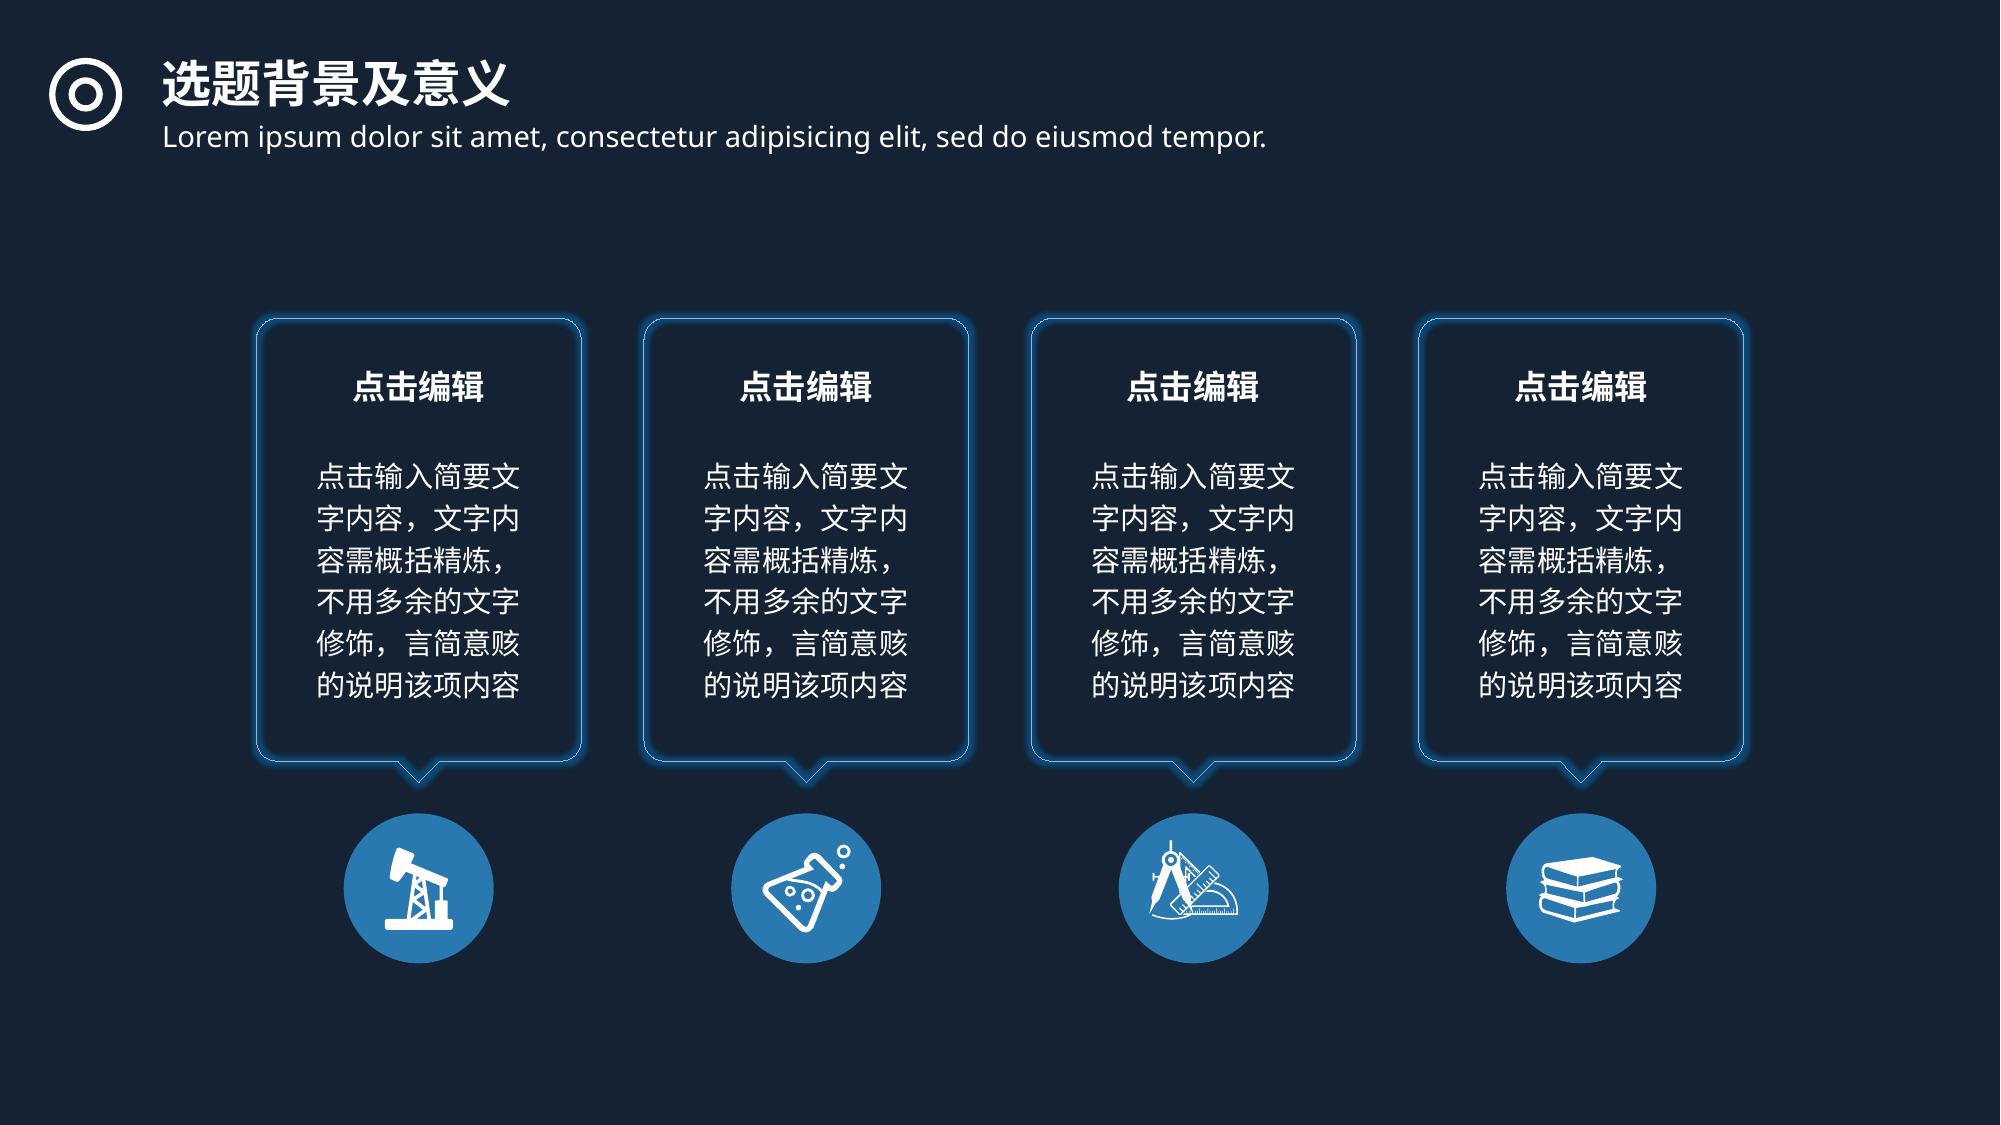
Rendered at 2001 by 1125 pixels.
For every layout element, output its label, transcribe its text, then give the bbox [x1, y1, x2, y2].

text_box [1418, 318, 1744, 783]
text_box 点击编辑 [1499, 351, 1663, 415]
text_box 点击编辑 [1112, 351, 1275, 415]
text_box [730, 812, 883, 965]
text_box 点击编辑 [337, 351, 501, 415]
text_box [643, 318, 969, 783]
text_box [1539, 856, 1623, 923]
text_box 点击输入简要文字内容，文字内容需概括精炼，不用多余的文字修饰，言简意赅的说明该项内容 [688, 443, 924, 710]
text_box [342, 812, 495, 965]
text_box [1505, 812, 1658, 965]
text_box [761, 844, 851, 933]
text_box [52, 60, 120, 128]
text_box Lorem ipsum dolor sit amet, consectetur adipisicing elit, sed do eiusmod tempor. [147, 103, 1326, 161]
text_box 点击输入简要文字内容，文字内容需概括精炼，不用多余的文字修饰，言简意赅的说明该项内容 [1076, 443, 1311, 710]
text_box 点击输入简要文字内容，文字内容需概括精炼，不用多余的文字修饰，言简意赅的说明该项内容 [1463, 443, 1699, 710]
text_box [384, 847, 453, 930]
text_box [1117, 812, 1270, 965]
text_box 点击编辑 [724, 351, 888, 415]
text_box 选题背景及意义 [146, 32, 582, 120]
text_box [1031, 318, 1357, 783]
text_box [1149, 840, 1238, 923]
text_box 点击输入简要文字内容，文字内容需概括精炼，不用多余的文字修饰，言简意赅的说明该项内容 [301, 443, 536, 710]
text_box [256, 318, 582, 783]
